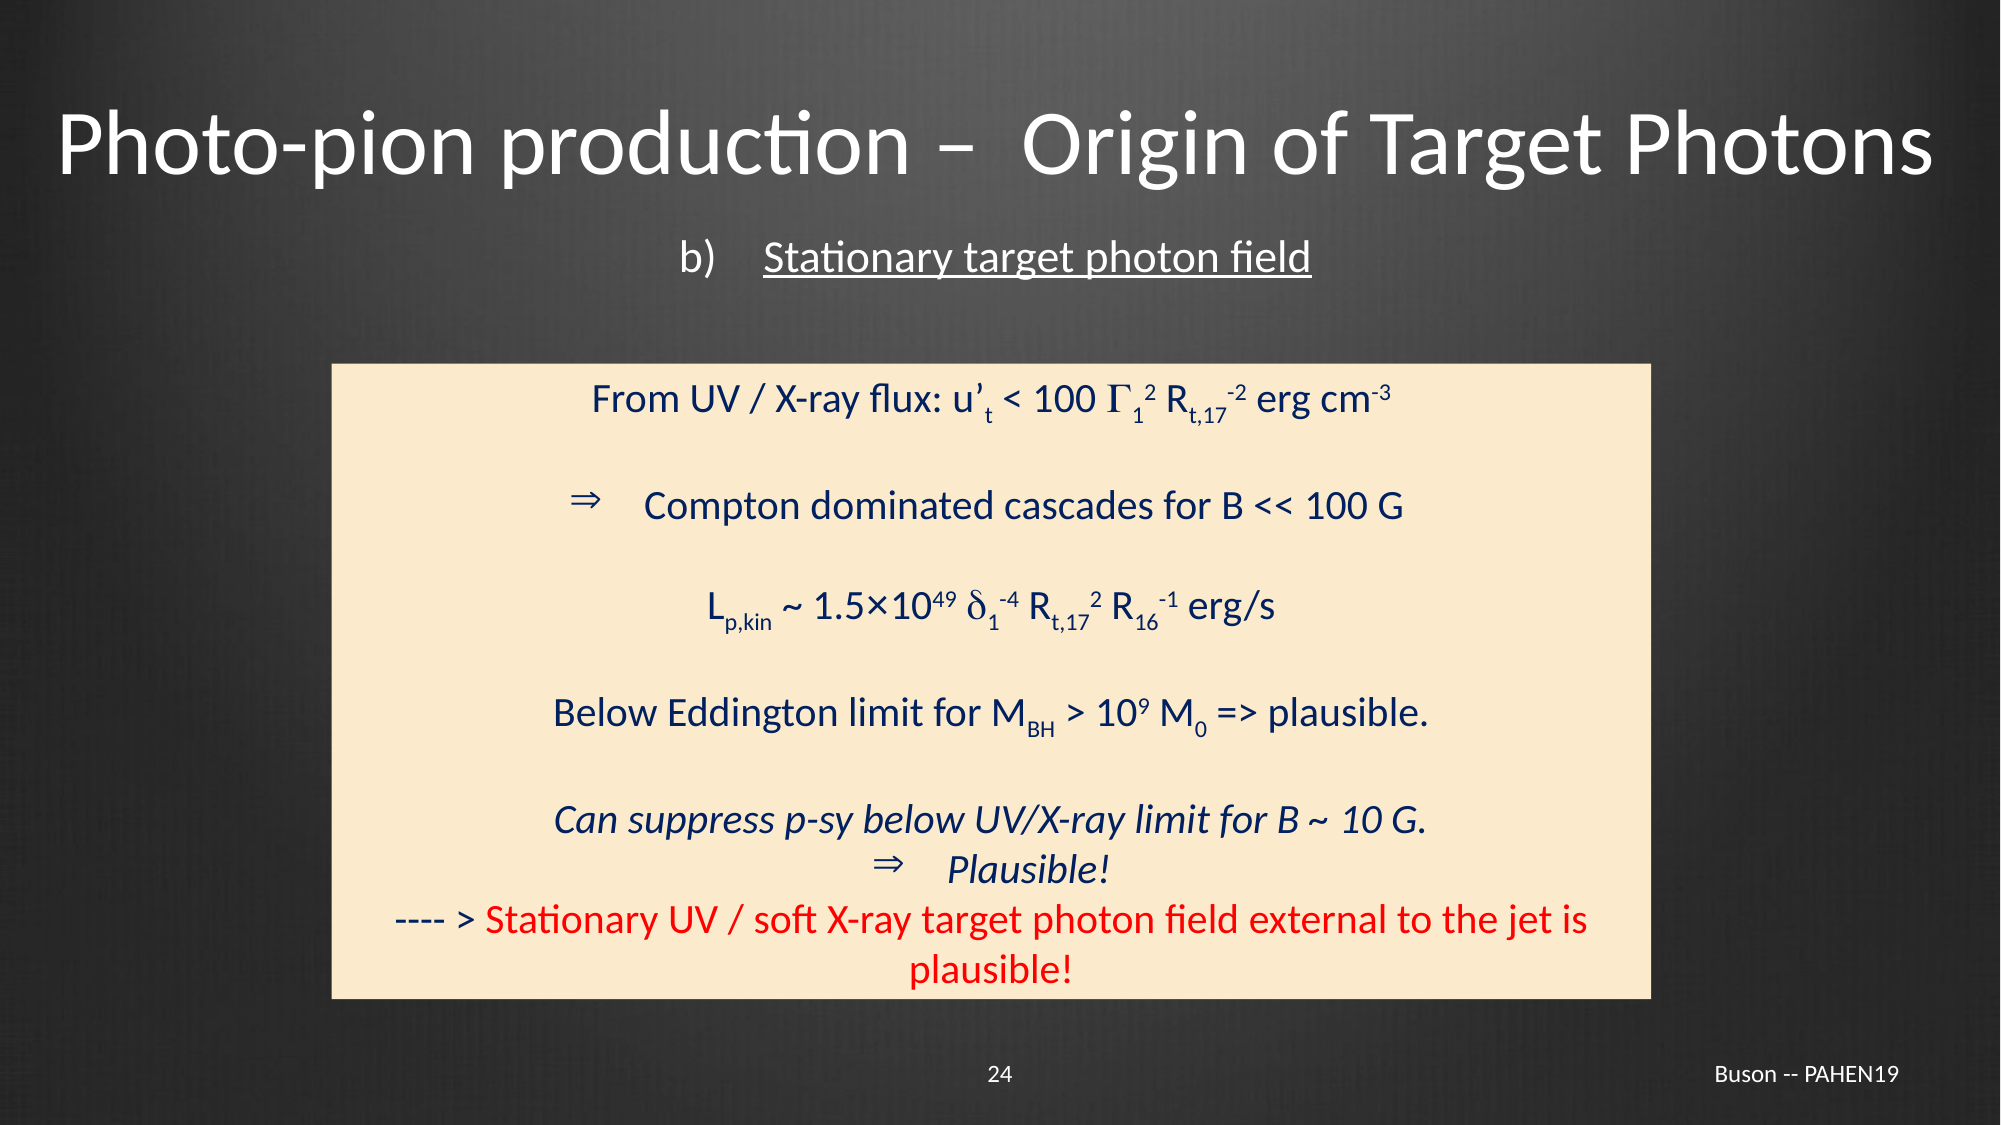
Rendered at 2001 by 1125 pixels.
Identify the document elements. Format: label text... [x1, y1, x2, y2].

slide_number Buson -- PAHEN19 [1448, 1042, 1915, 1103]
text_box From UV / X-ray flux: u’t < 100 G12 Rt,17-2 erg cm-3 Compton dominated cascades for B << 100 G Lp,kin ~ 1.5×1049 d1-4 Rt,172 R16-1 erg/s Below Eddington limit for MBH > 109 M0 => plausible. Can suppress p-sy below UV/X-ray limit for B ~ 10 G. Plausible! ---- > Stationary UV / soft X-ray target photon field external to the jet is plausible! [331, 363, 1652, 1000]
slide_number 24 [924, 1042, 1075, 1103]
title Photo-pion production – Origin of Target Photons [29, 19, 1963, 255]
list Stationary target photon field [348, 255, 1643, 363]
